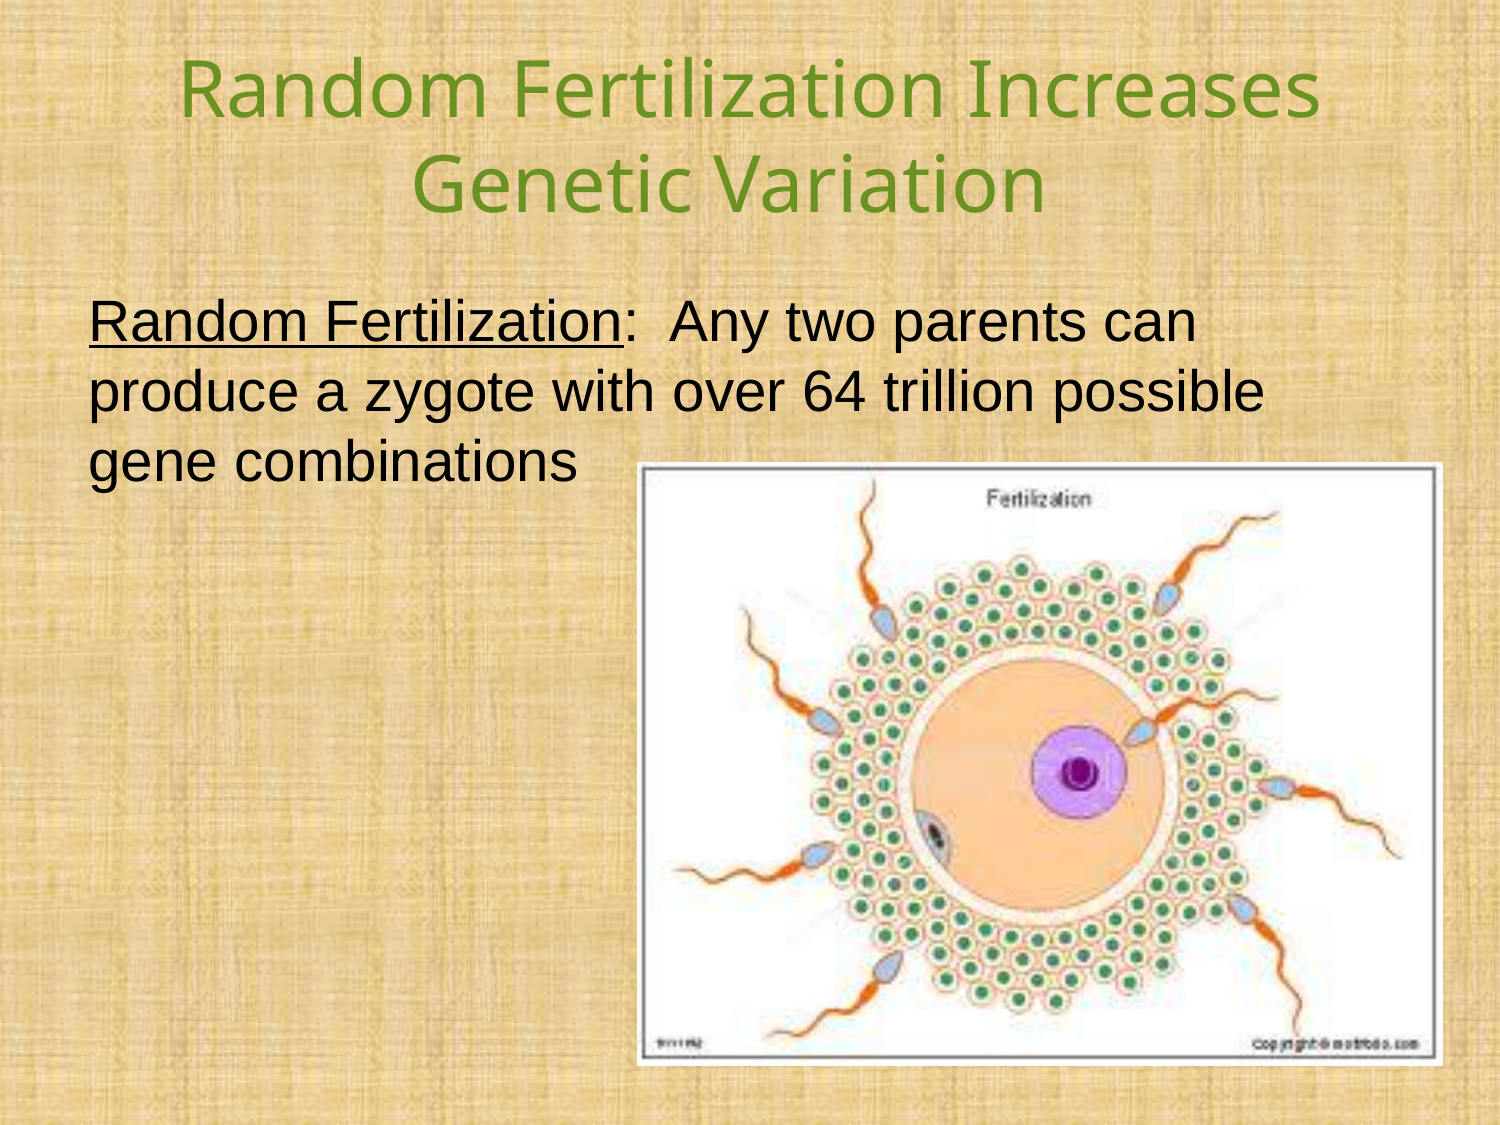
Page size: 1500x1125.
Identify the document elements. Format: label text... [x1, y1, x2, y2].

picture [0, 0, 1500, 1125]
list Random Fertilization: Any two parents can produce a zygote with over 64 trillion possible gene combinations [75, 270, 1425, 1080]
title Random Fertilization Increases Genetic Variation [45, 24, 1455, 160]
